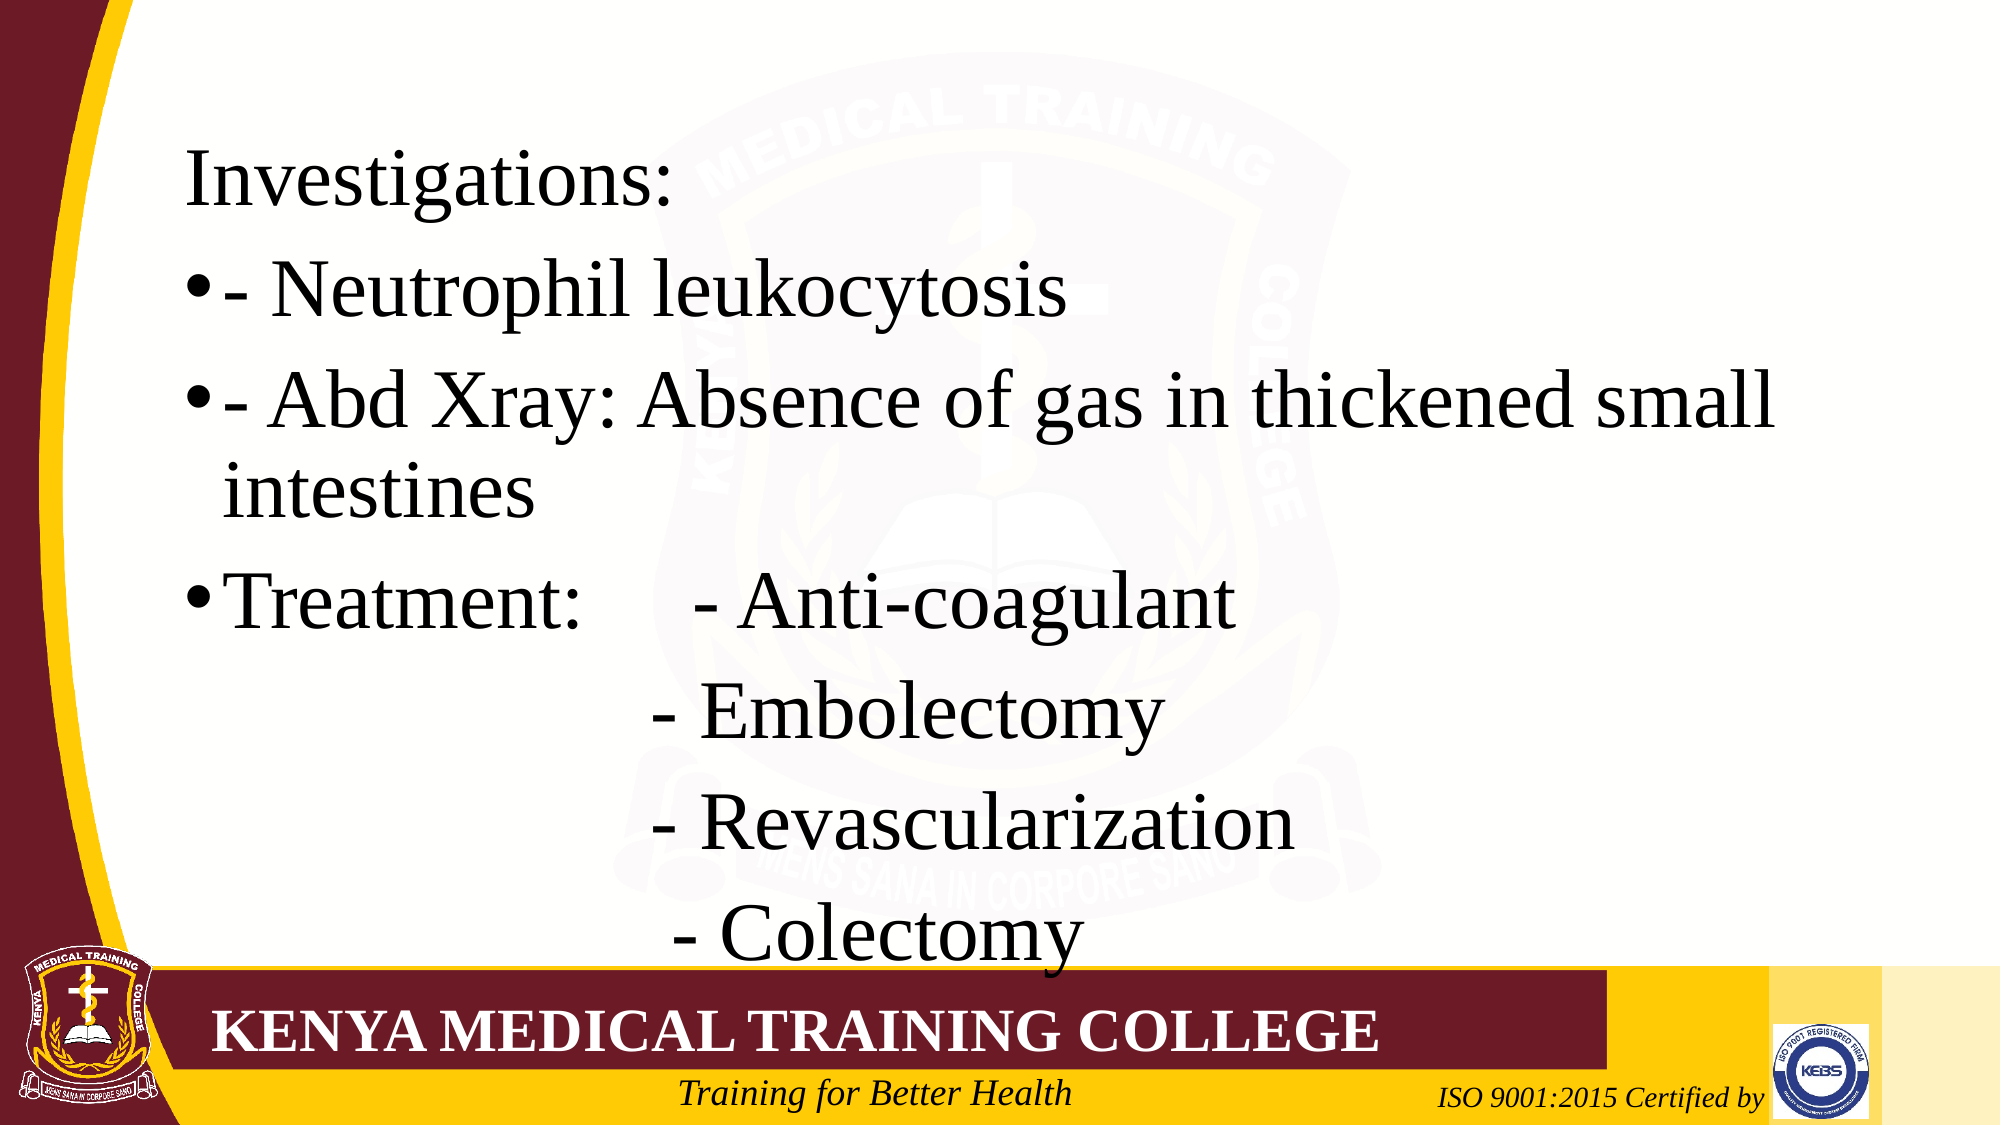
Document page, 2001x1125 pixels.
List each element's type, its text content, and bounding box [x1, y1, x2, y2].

list Investigations: - Neutrophil leukocytosis - Abd Xray: Absence of gas in thickened small intestines Treatment: - Anti-coagulant - Embolectomy - Revascularization - Colectomy [169, 126, 1933, 1043]
picture [0, 0, 2000, 1125]
